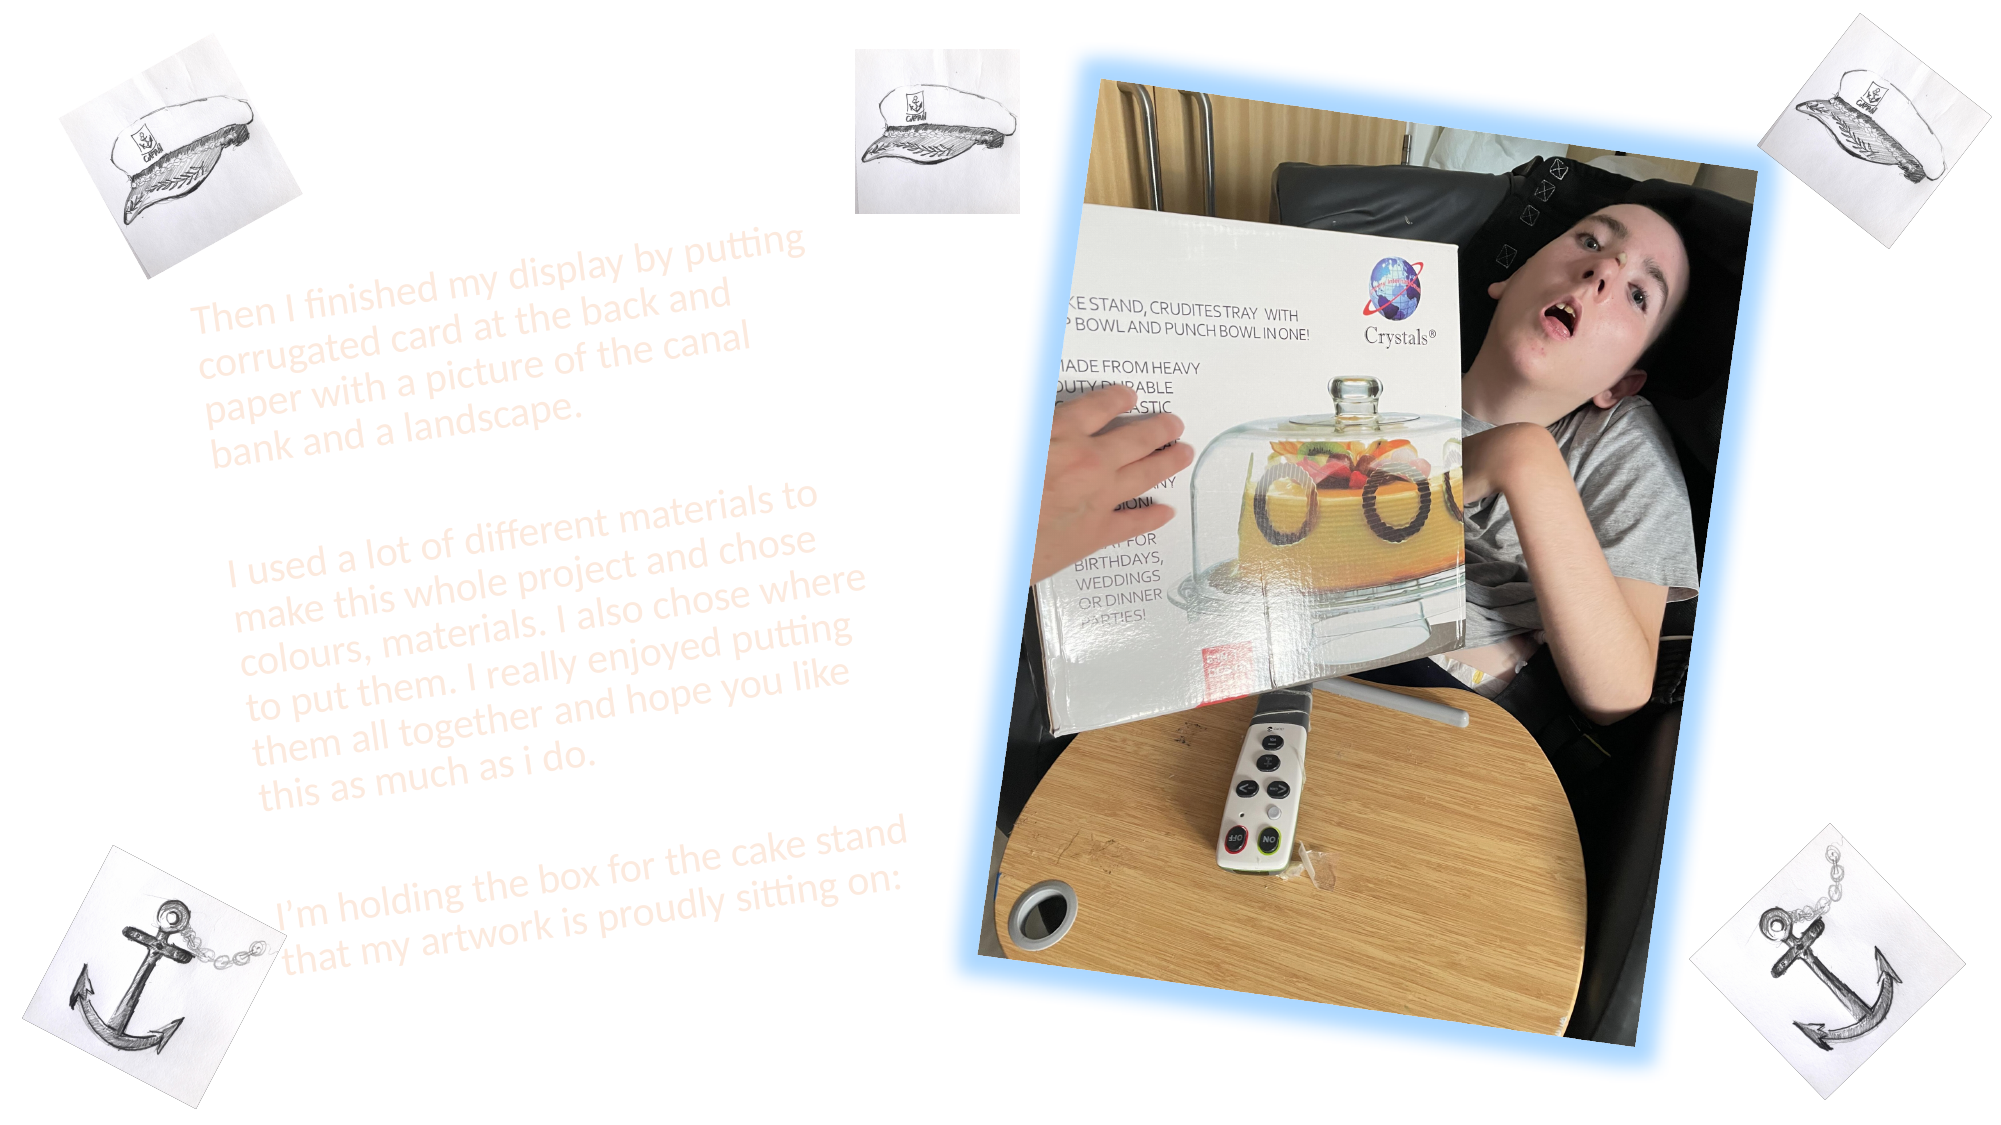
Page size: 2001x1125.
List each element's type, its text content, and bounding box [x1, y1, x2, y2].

picture [59, 33, 302, 279]
picture [23, 846, 286, 1108]
picture [855, 48, 1020, 214]
picture [1758, 14, 1991, 248]
picture [978, 80, 1965, 1099]
list Then I finished my display by putting corrugated card at the back and paper with a picture of the canal bank and a landscape. I used a lot of different materials to make this whole project and chose colours, materials. I also chose where to put them. I really enjoyed putting them all together and hope you like this as much as i do. I’m holding the box for the cake stand that my artwork is proudly sitting on: [172, 200, 944, 1047]
